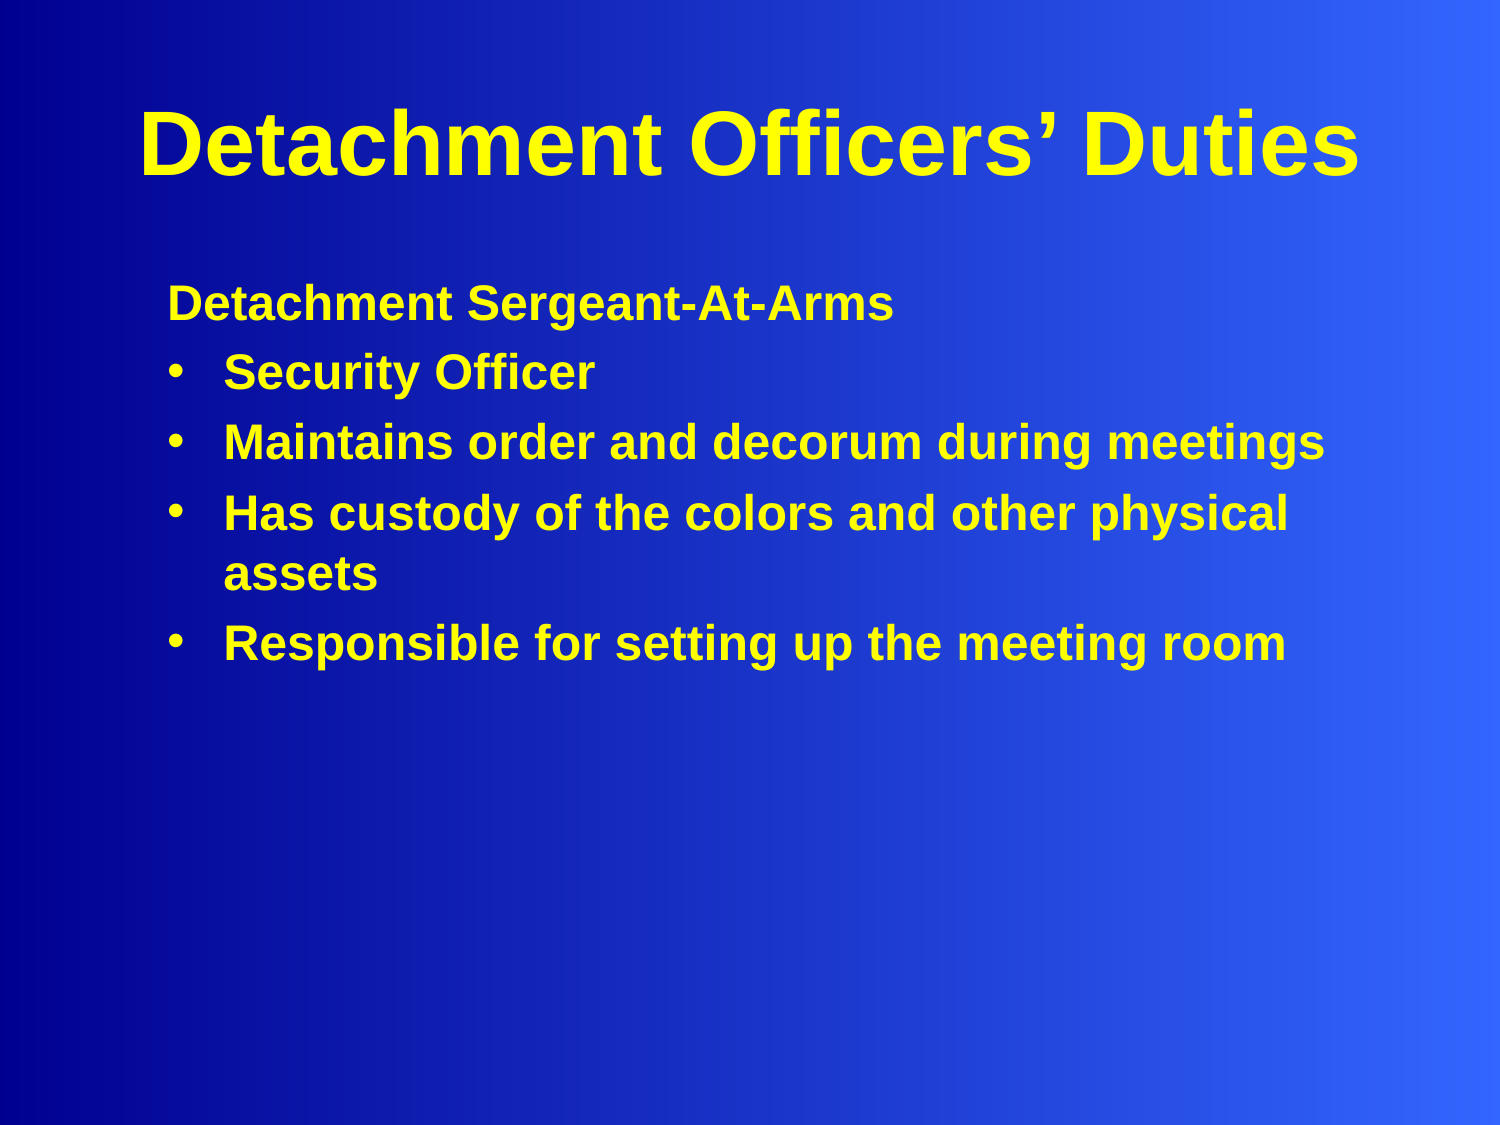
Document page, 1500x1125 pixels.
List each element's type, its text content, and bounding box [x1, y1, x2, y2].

title Detachment Officers’ Duties [75, 45, 1425, 233]
list Detachment Sergeant-At-Arms Security Officer Maintains order and decorum during meetings Has custody of the colors and other physical assets Responsible for setting up the meeting room [152, 262, 1359, 1005]
